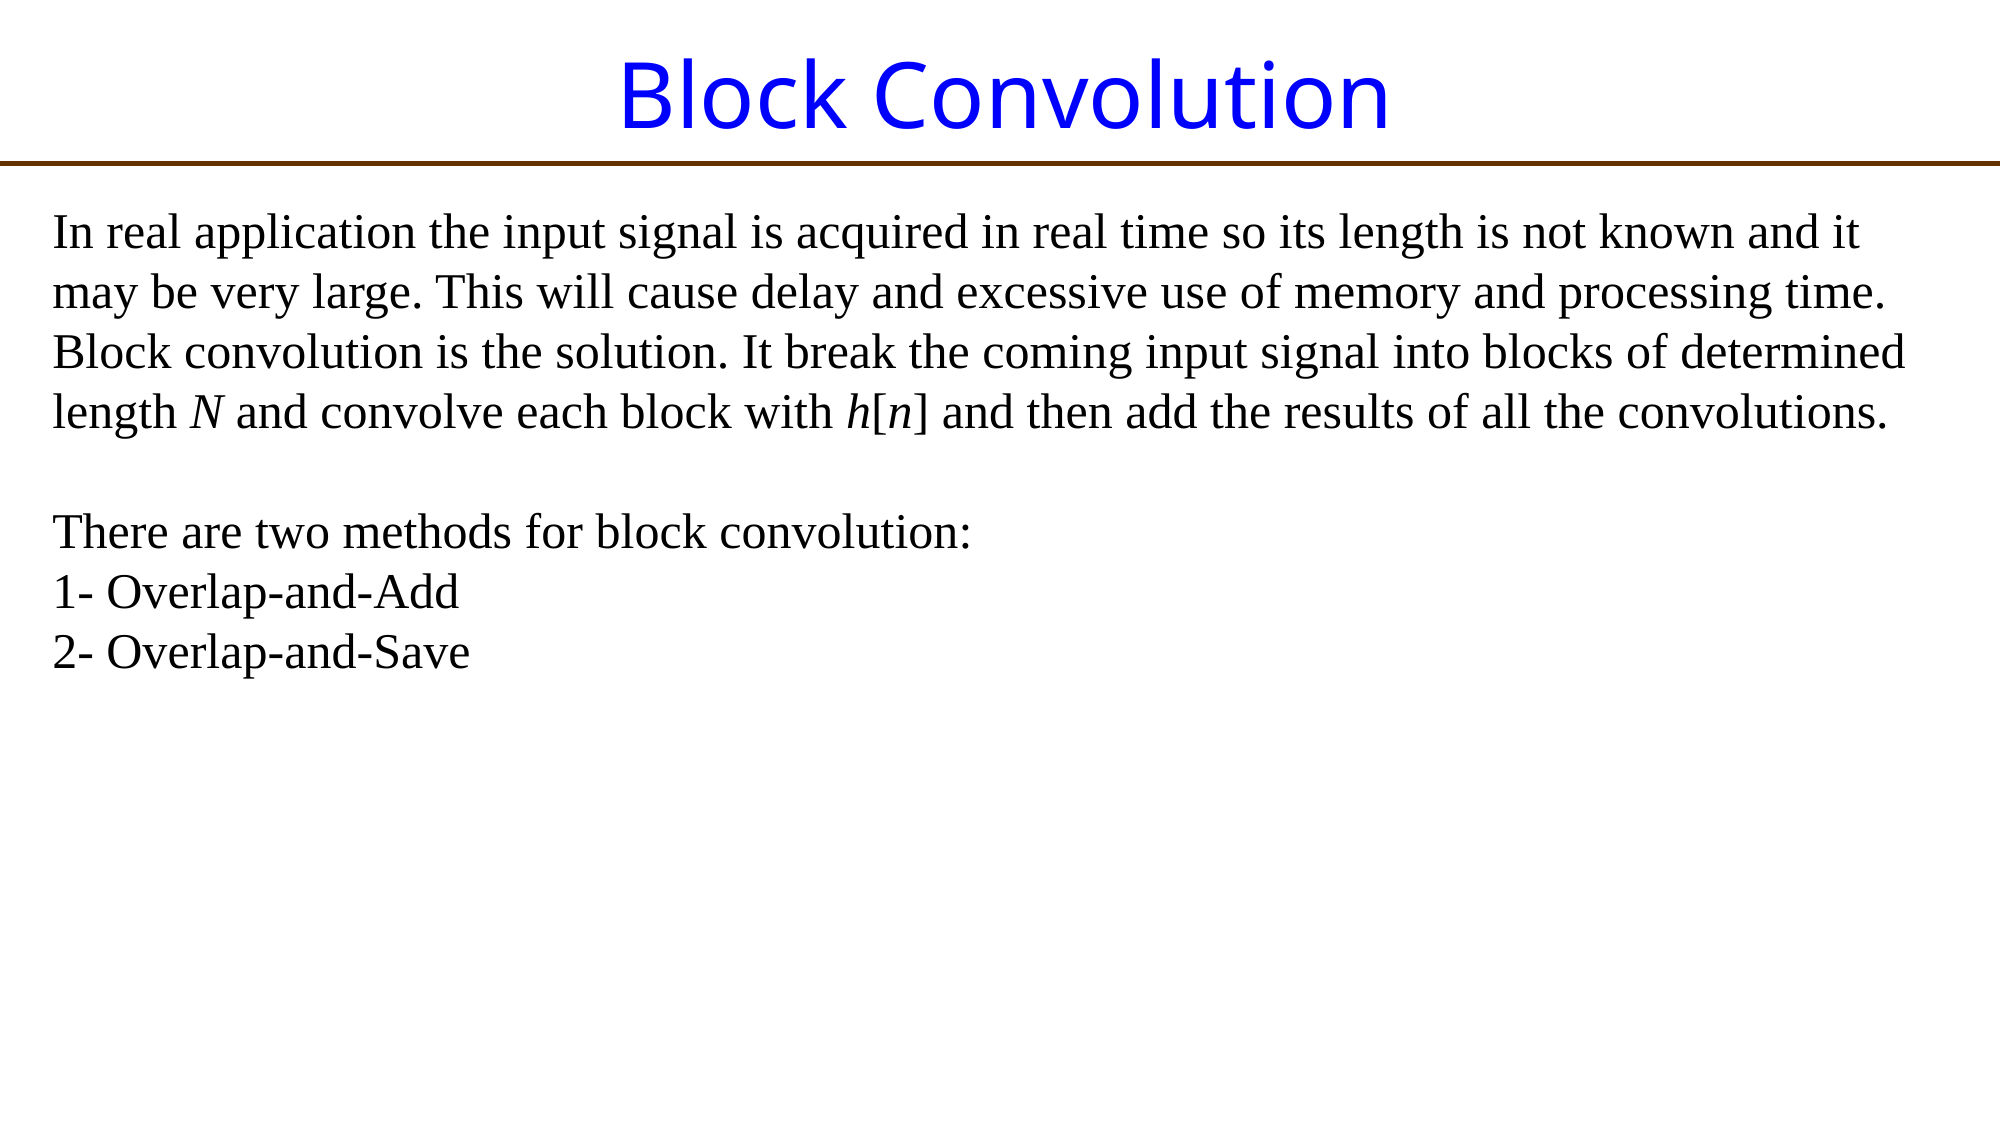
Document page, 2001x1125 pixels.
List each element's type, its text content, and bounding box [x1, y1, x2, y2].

title Block Convolution [52, 20, 1958, 161]
title Block Convolution [52, 166, 1958, 170]
text_box In real application the input signal is acquired in real time so its length is not known and it may be very large. This will cause delay and excessive use of memory and processing time. Block convolution is the solution. It break the coming input signal into blocks of determined length N and convolve each block with h[n] and then add the results of all the convolutions. There are two methods for block convolution: 1- Overlap-and-Add 2- Overlap-and-Save [37, 190, 1970, 686]
